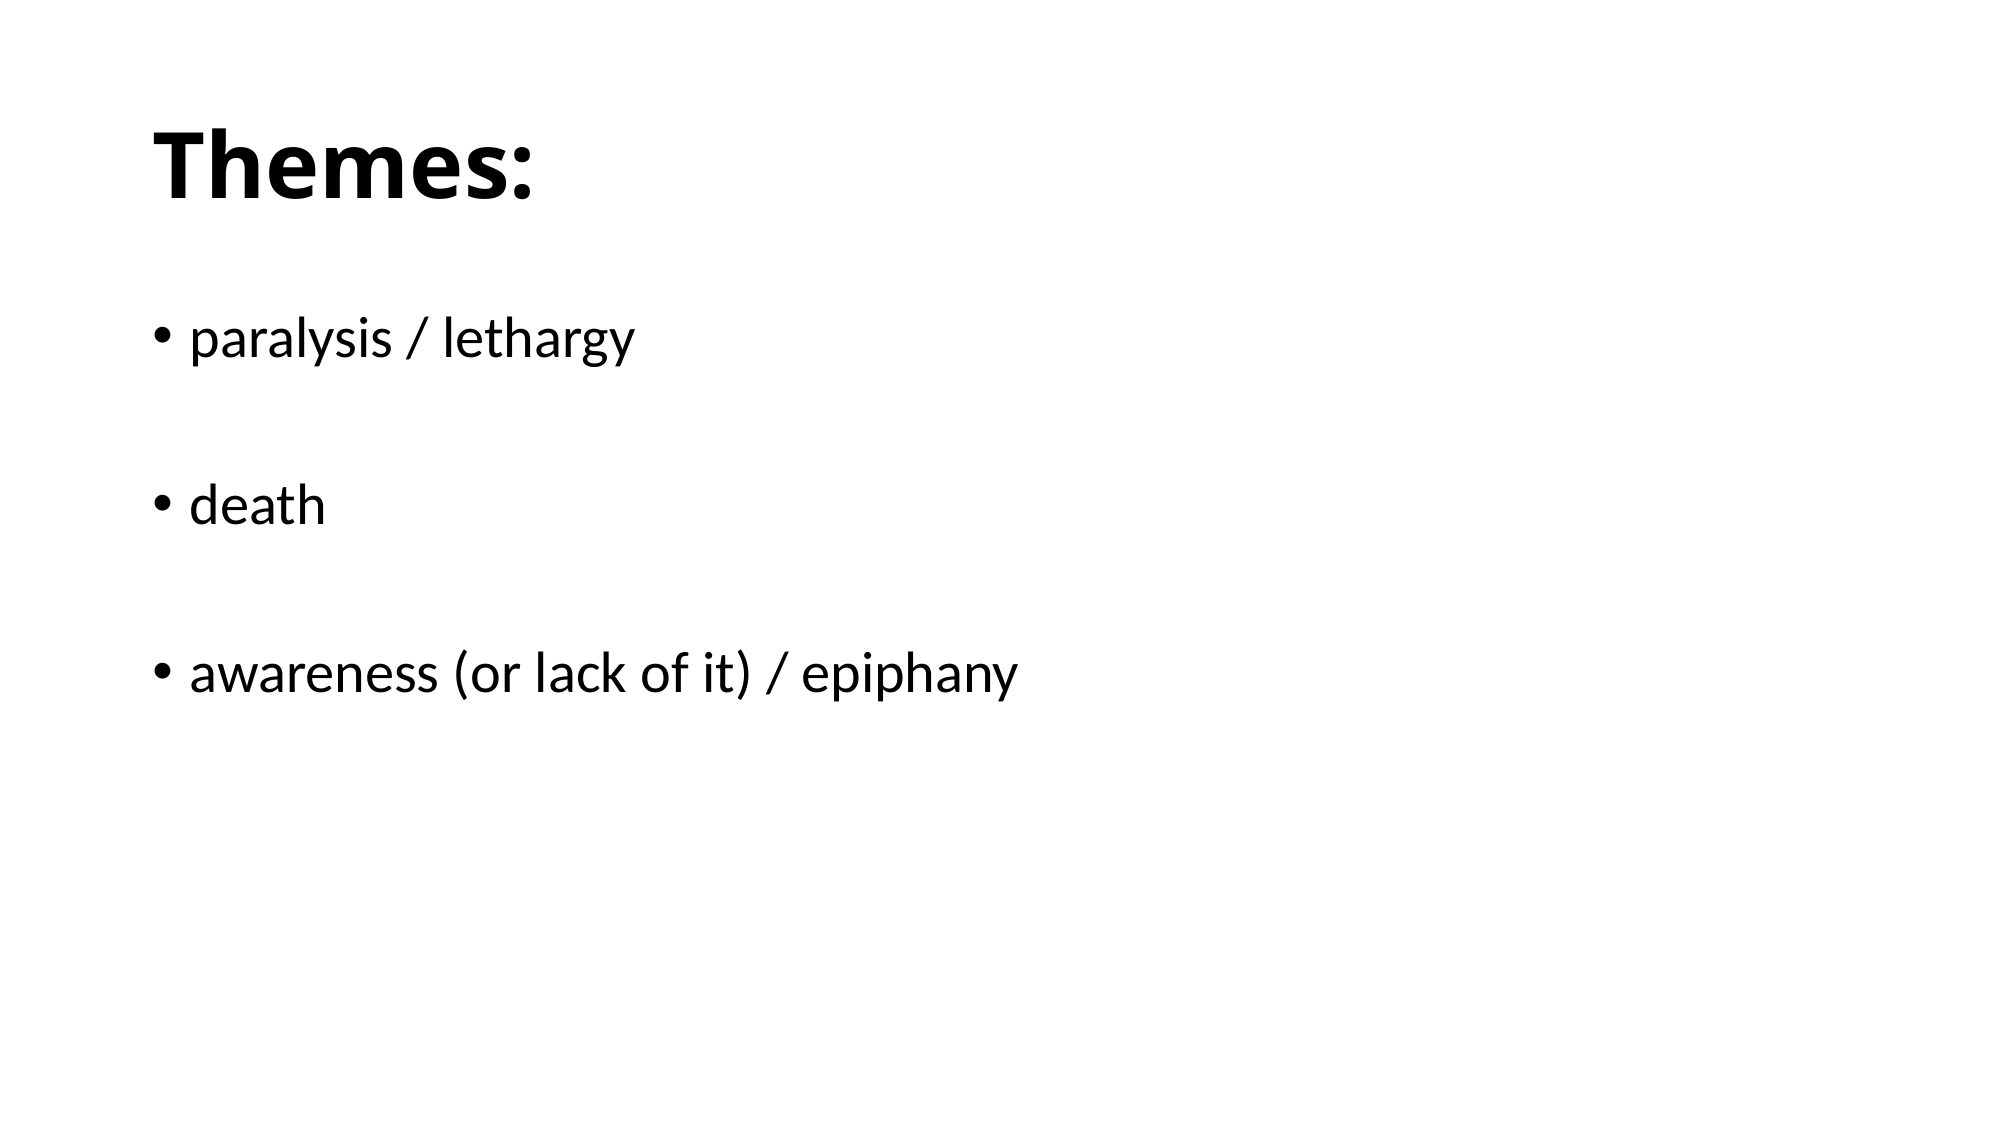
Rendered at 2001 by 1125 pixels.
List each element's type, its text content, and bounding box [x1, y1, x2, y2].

title Themes: [137, 59, 1863, 278]
list paralysis / lethargy death awareness (or lack of it) / epiphany [137, 299, 1863, 1014]
